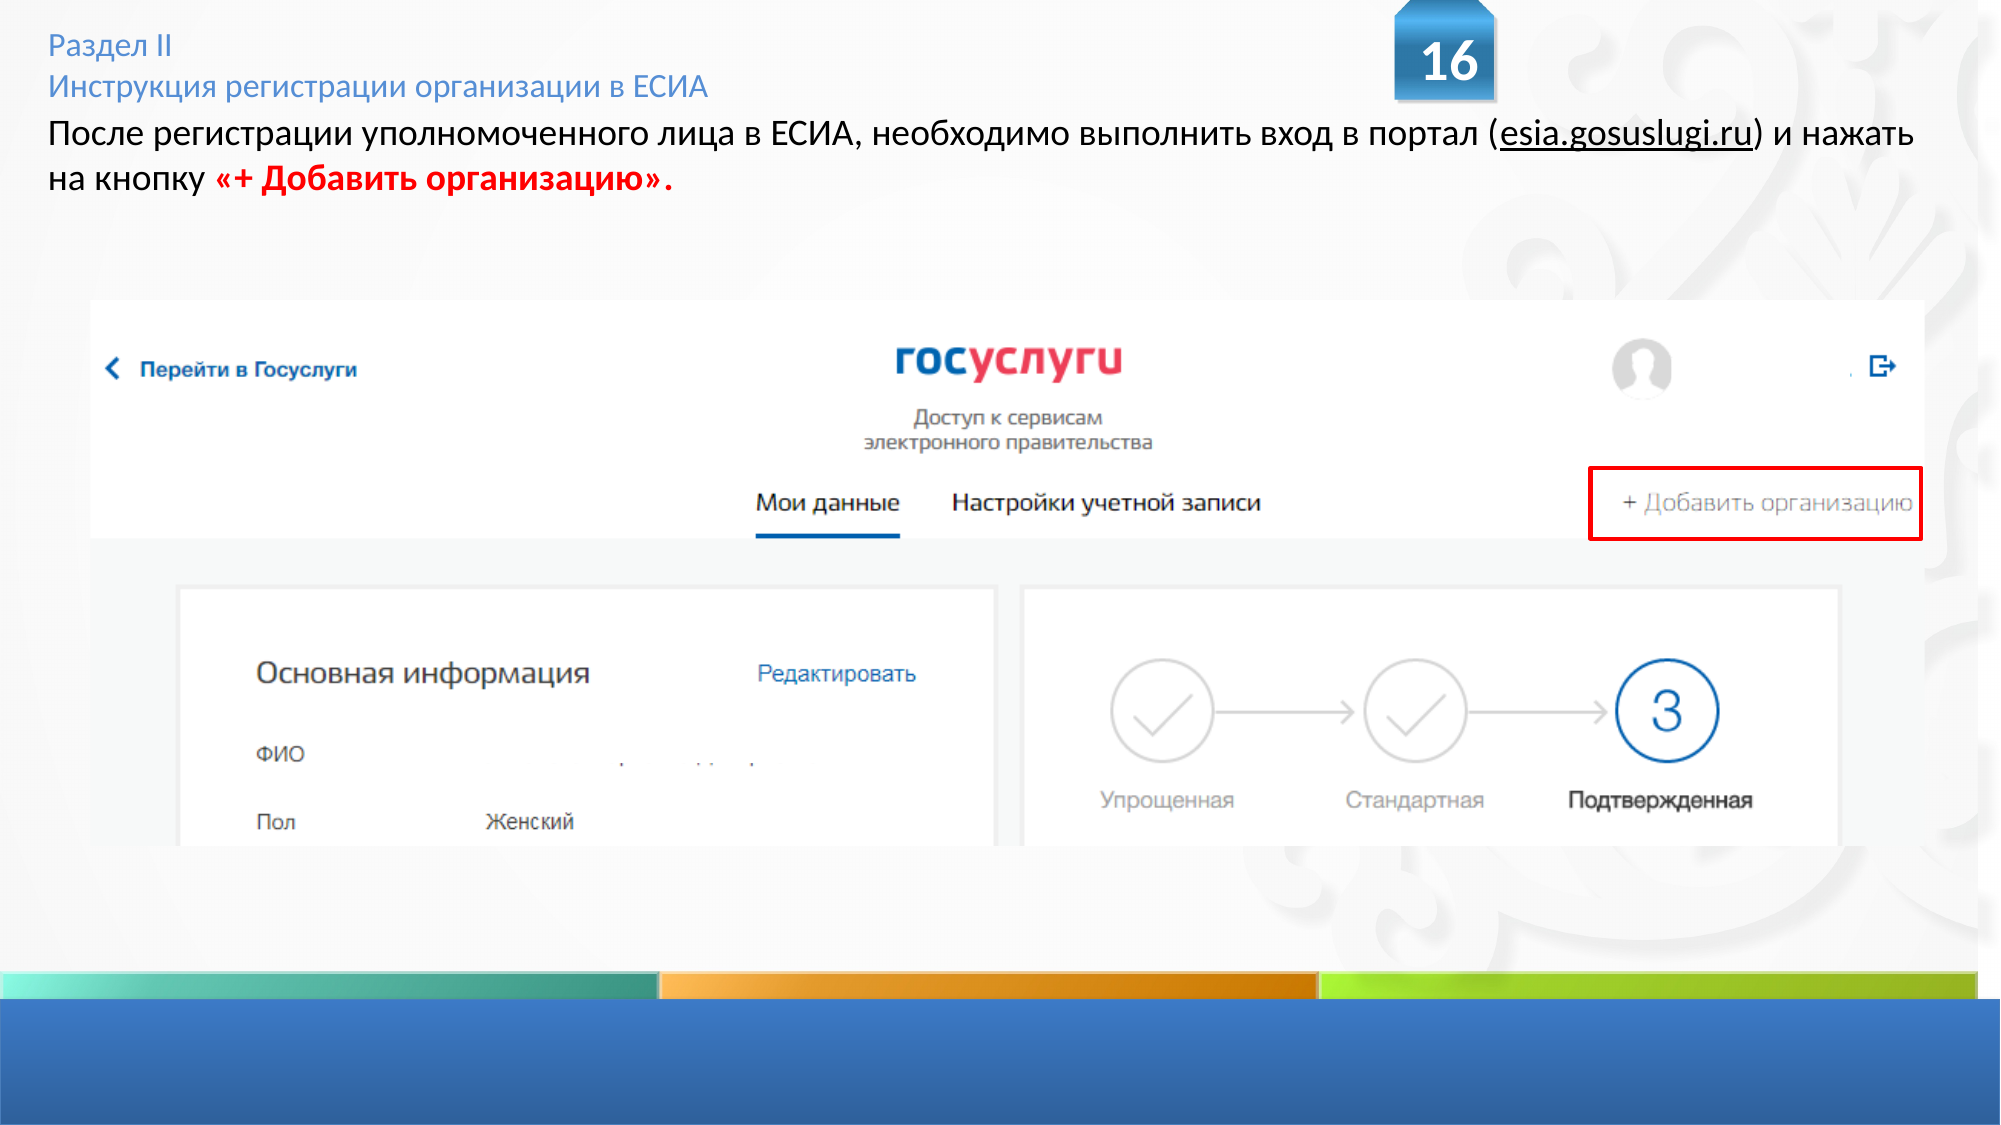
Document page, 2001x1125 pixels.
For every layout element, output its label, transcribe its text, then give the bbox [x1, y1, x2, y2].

picture [0, 0, 2001, 1125]
text_box [0, 999, 2000, 1125]
text_box 16 [1404, 15, 1512, 100]
text_box После регистрации уполномоченного лица в ЕСИА, необходимо выполнить вход в портал (esia.gosuslugi.ru) и нажать на кнопку «+ Добавить организацию». [33, 100, 1957, 206]
text_box Раздел II Инструкция регистрации организации в ЕСИА [33, 15, 1373, 100]
